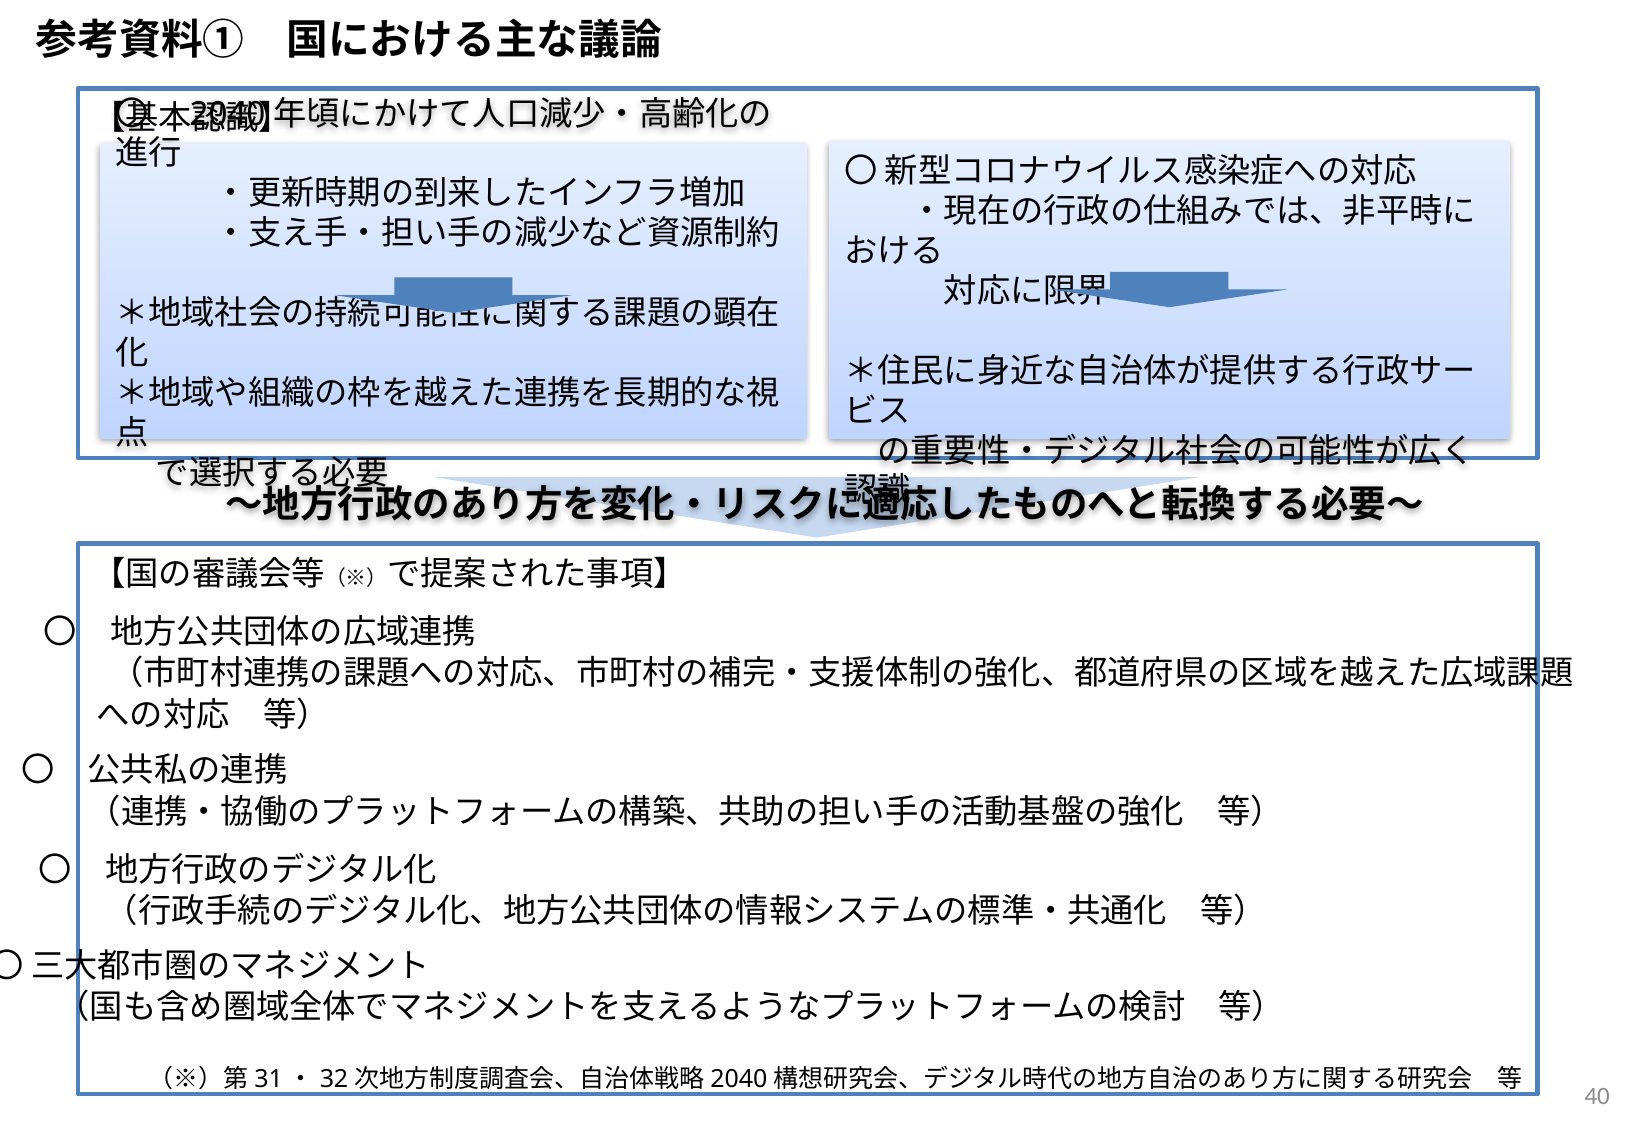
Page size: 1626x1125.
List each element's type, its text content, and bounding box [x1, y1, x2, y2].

text_box 【基本認識】 [76, 86, 1540, 460]
text_box 〇 地方行政のデジタル化 （行政手続のデジタル化、地方公共団体の情報システムの標準・共通化 等） [23, 838, 1282, 934]
text_box 40 [1245, 1065, 1625, 1125]
text_box [1049, 269, 1290, 310]
text_box 〇 地方公共団体の広域連携 （市町村連携の課題への対応、市町村の補完・支援体制の強化、都道府県の区域を越えた広域課題 への対応 等） [29, 600, 1589, 741]
text_box 【国の審議会等（※）で提案された事項】 （※）第31・32次地方制度調査会、自治体戦略2040構想研究会、デジタル時代の地方自治のあり方に関する研究会 等 [76, 741, 1540, 1096]
text_box [333, 275, 574, 316]
text_box 【国の審議会等（※）で提案された事項】 （※）第31・32次地方制度調査会、自治体戦略2040構想研究会、デジタル時代の地方自治のあり方に関する研究会 等 [76, 541, 1540, 600]
text_box 〇 2040年頃にかけて人口減少・高齢化の進行 ・更新時期の到来したインフラ増加 ・支え手・担い手の減少など資源制約 ＊地域社会の持続可能性に関する課題の顕在化 ＊地域や組織の枠を越えた連携を長期的な視点 で選択する必要 [100, 143, 807, 439]
text_box 〇 三大都市圏のマネジメント （国も含め圏域全体でマネジメントを支えるようなプラットフォームの検討 等） [0, 934, 1300, 1033]
text_box 〇 新型コロナウイルス感染症への対応 ・現在の行政の仕組みでは、非平時における 対応に限界 ＊住民に身近な自治体が提供する行政サービス の重要性・デジタル社会の可能性が広く認識 [829, 141, 1510, 439]
text_box 〇 公共私の連携 （連携・協働のプラットフォームの構築、共助の担い手の活動基盤の強化 等） [6, 739, 1299, 838]
text_box 参考資料① 国における主な議論 [21, 5, 1568, 71]
text_box ～地方行政のあり方を変化・リスクに適応したものへと転換する必要～ [208, 469, 1442, 535]
